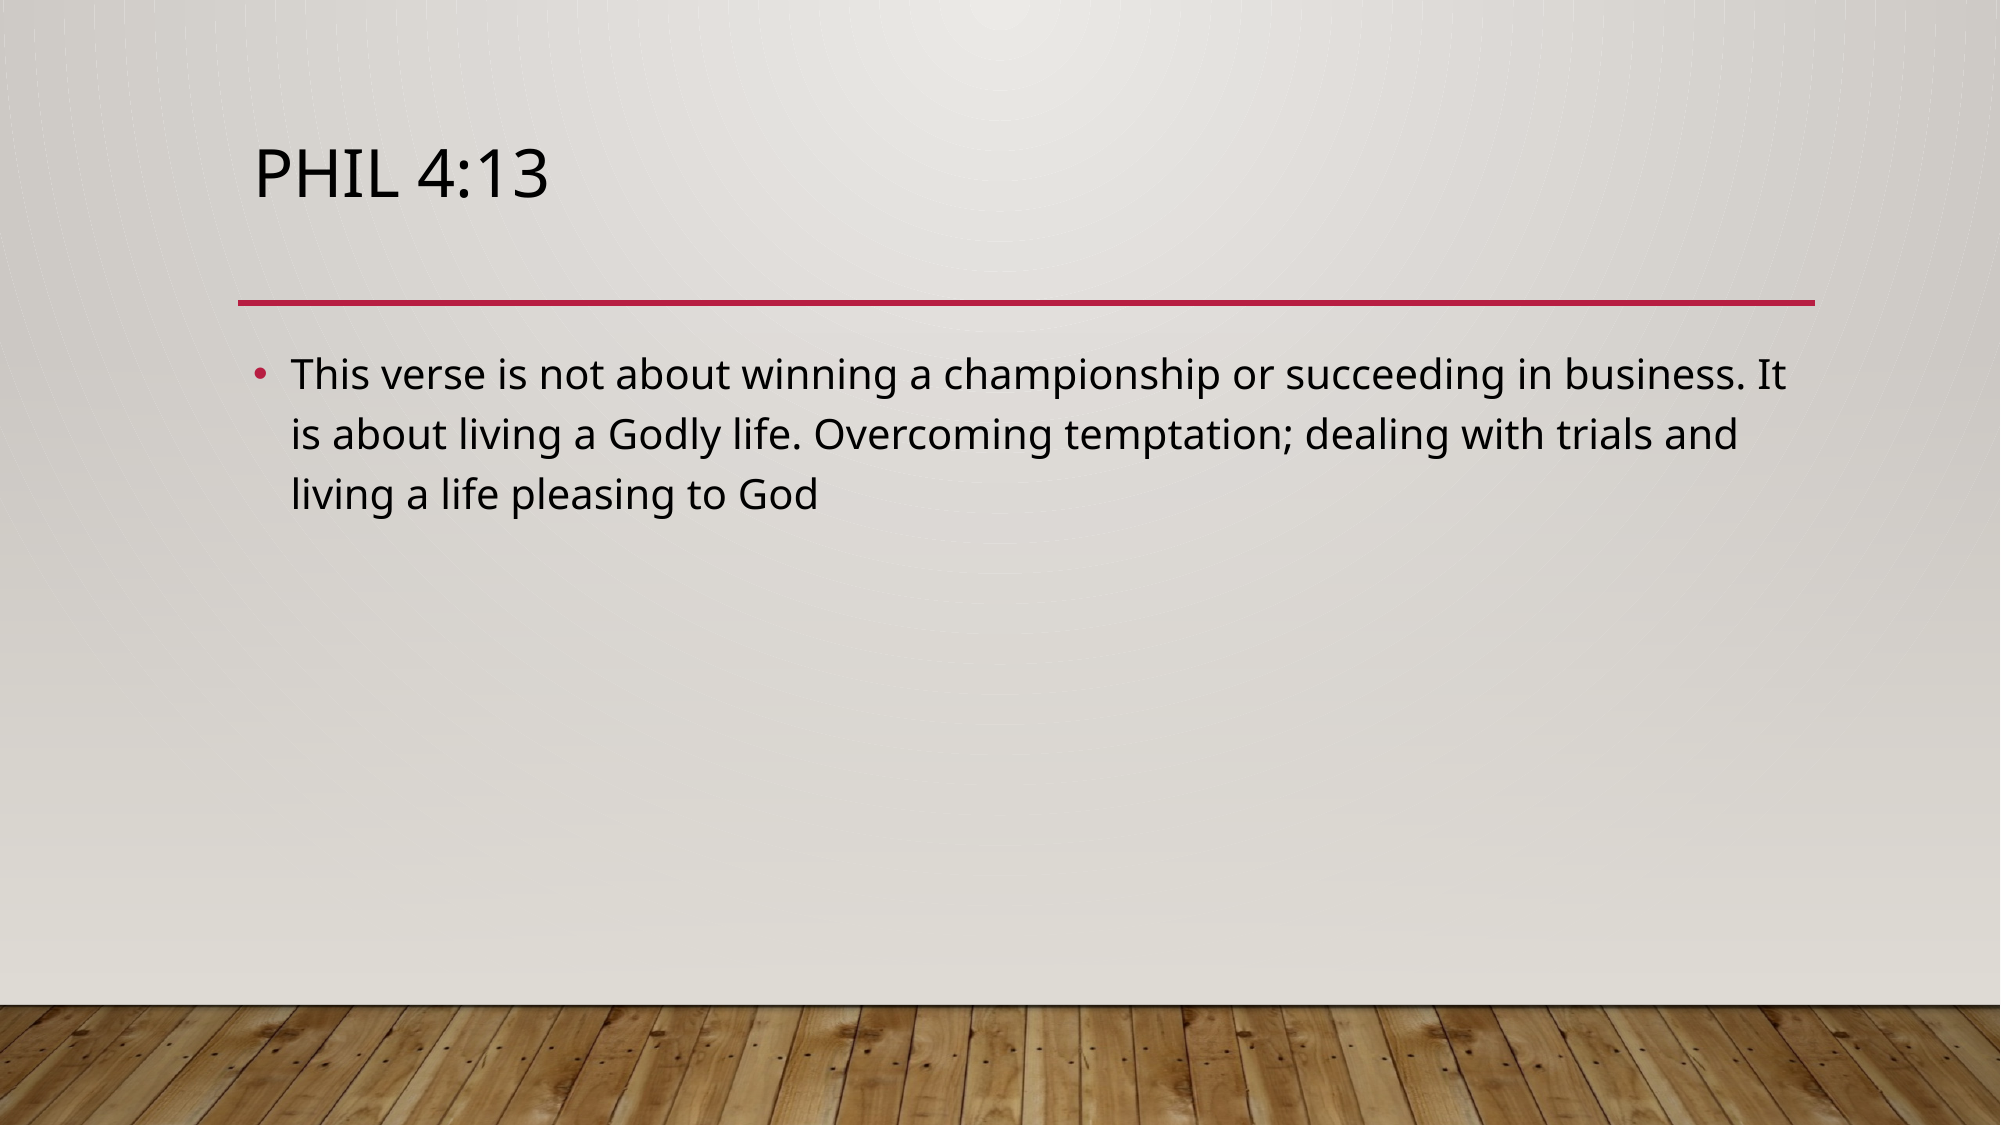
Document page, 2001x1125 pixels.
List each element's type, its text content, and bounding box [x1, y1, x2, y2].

title Phil 4:13 [238, 131, 1814, 305]
picture [0, 1005, 2000, 1125]
list This verse is not about winning a championship or succeeding in business. It is about living a Godly life. Overcoming temptation; dealing with trials and living a life pleasing to God [238, 330, 1814, 897]
